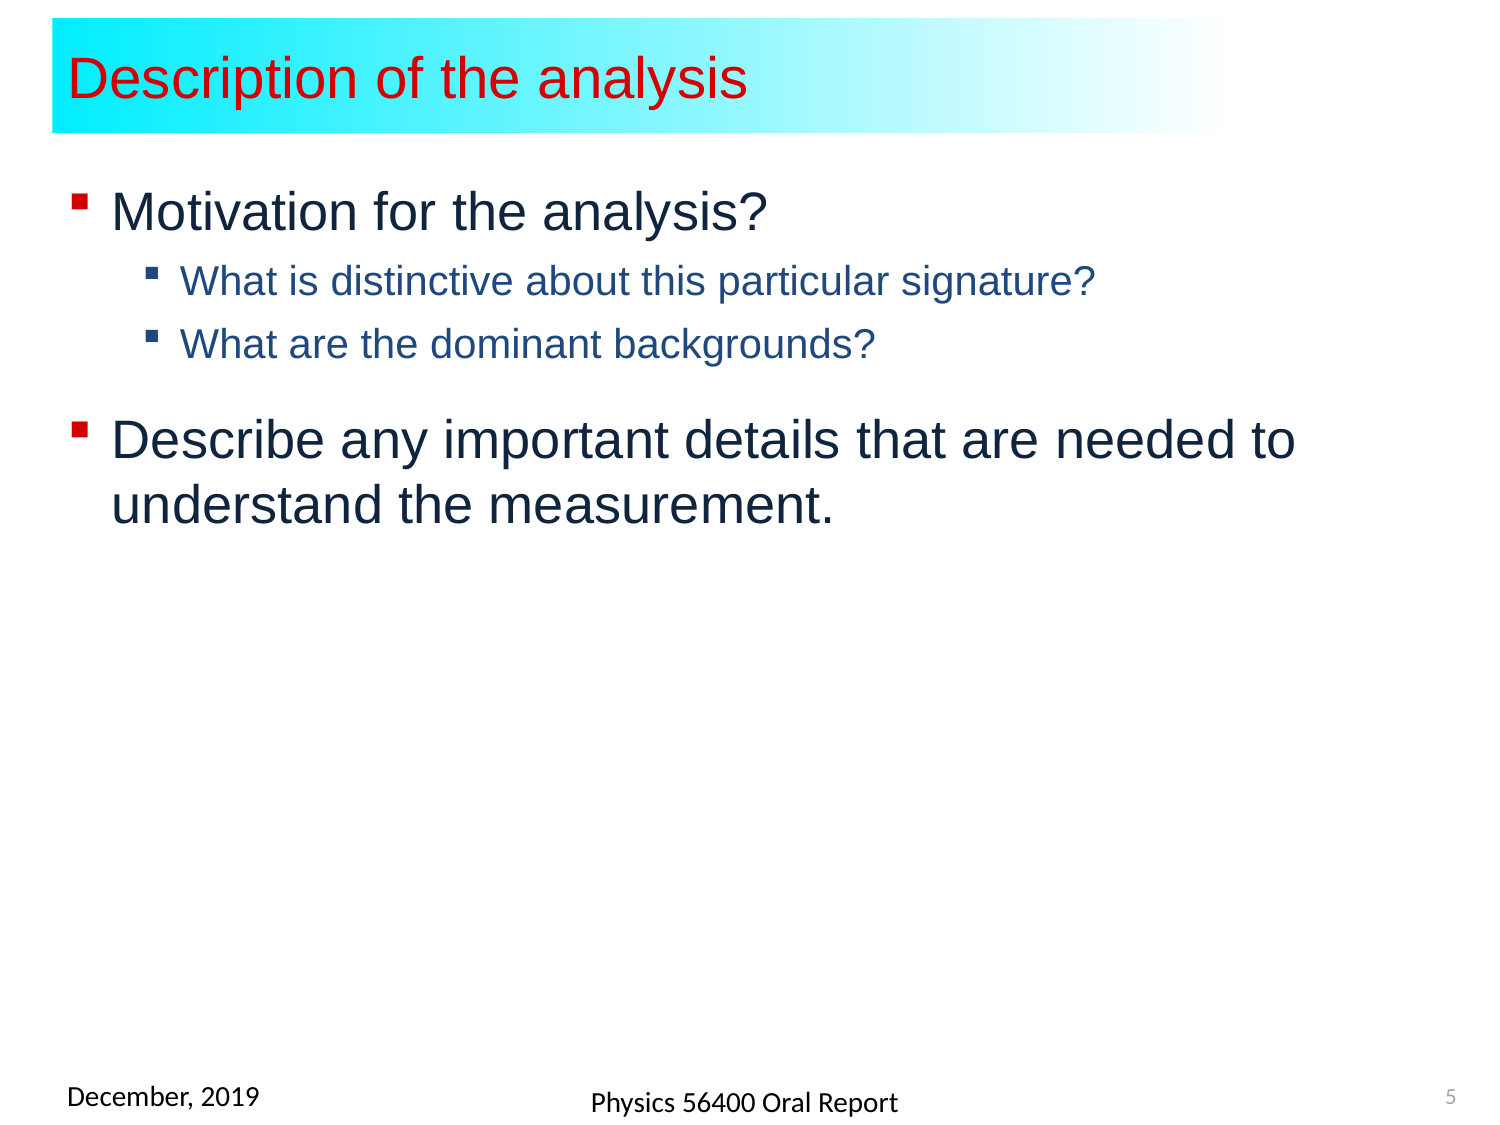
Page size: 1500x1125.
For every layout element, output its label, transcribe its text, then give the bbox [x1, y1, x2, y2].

list Motivation for the analysis? What is distinctive about this particular signature? What are the dominant backgrounds? Describe any important details that are needed to understand the measurement. [52, 169, 1403, 1064]
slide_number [52, 1070, 295, 1120]
footer Physics 56400 Oral Report [327, 1075, 1162, 1125]
slide_number 5 [1402, 1065, 1500, 1125]
title Description of the analysis [52, 18, 1225, 133]
